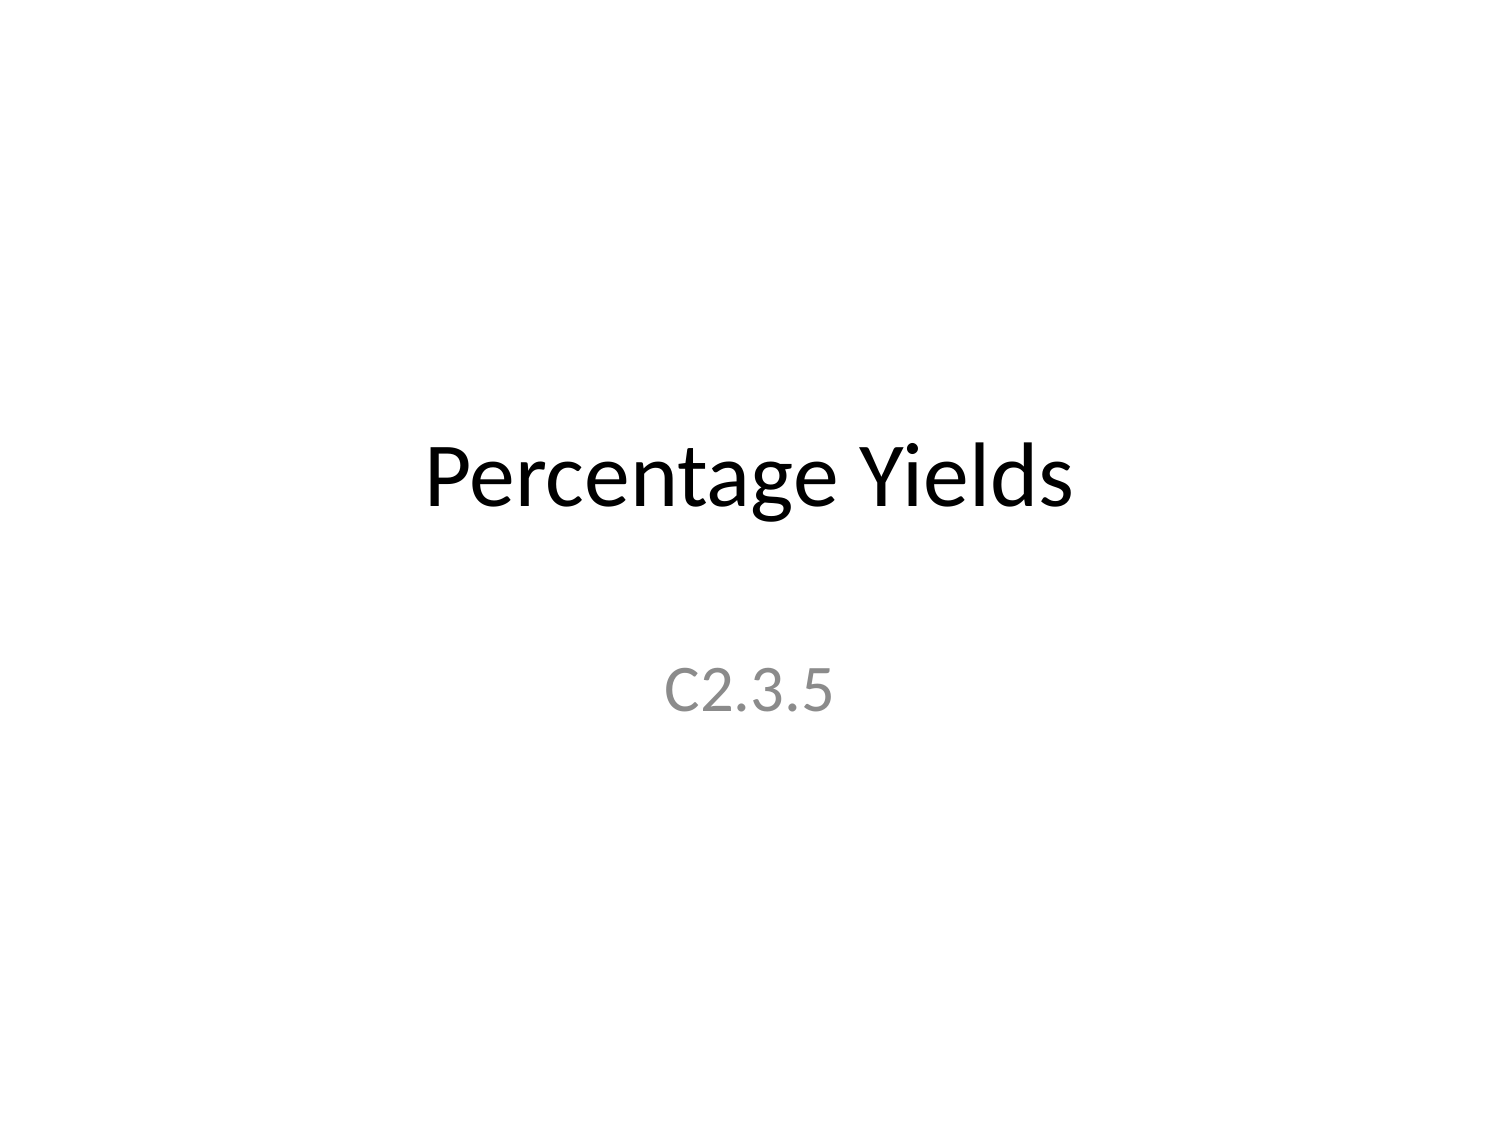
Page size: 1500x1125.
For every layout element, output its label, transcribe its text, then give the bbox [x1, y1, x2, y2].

subtitle C2.3.5 [225, 637, 1275, 925]
title Percentage Yields [112, 349, 1388, 591]
